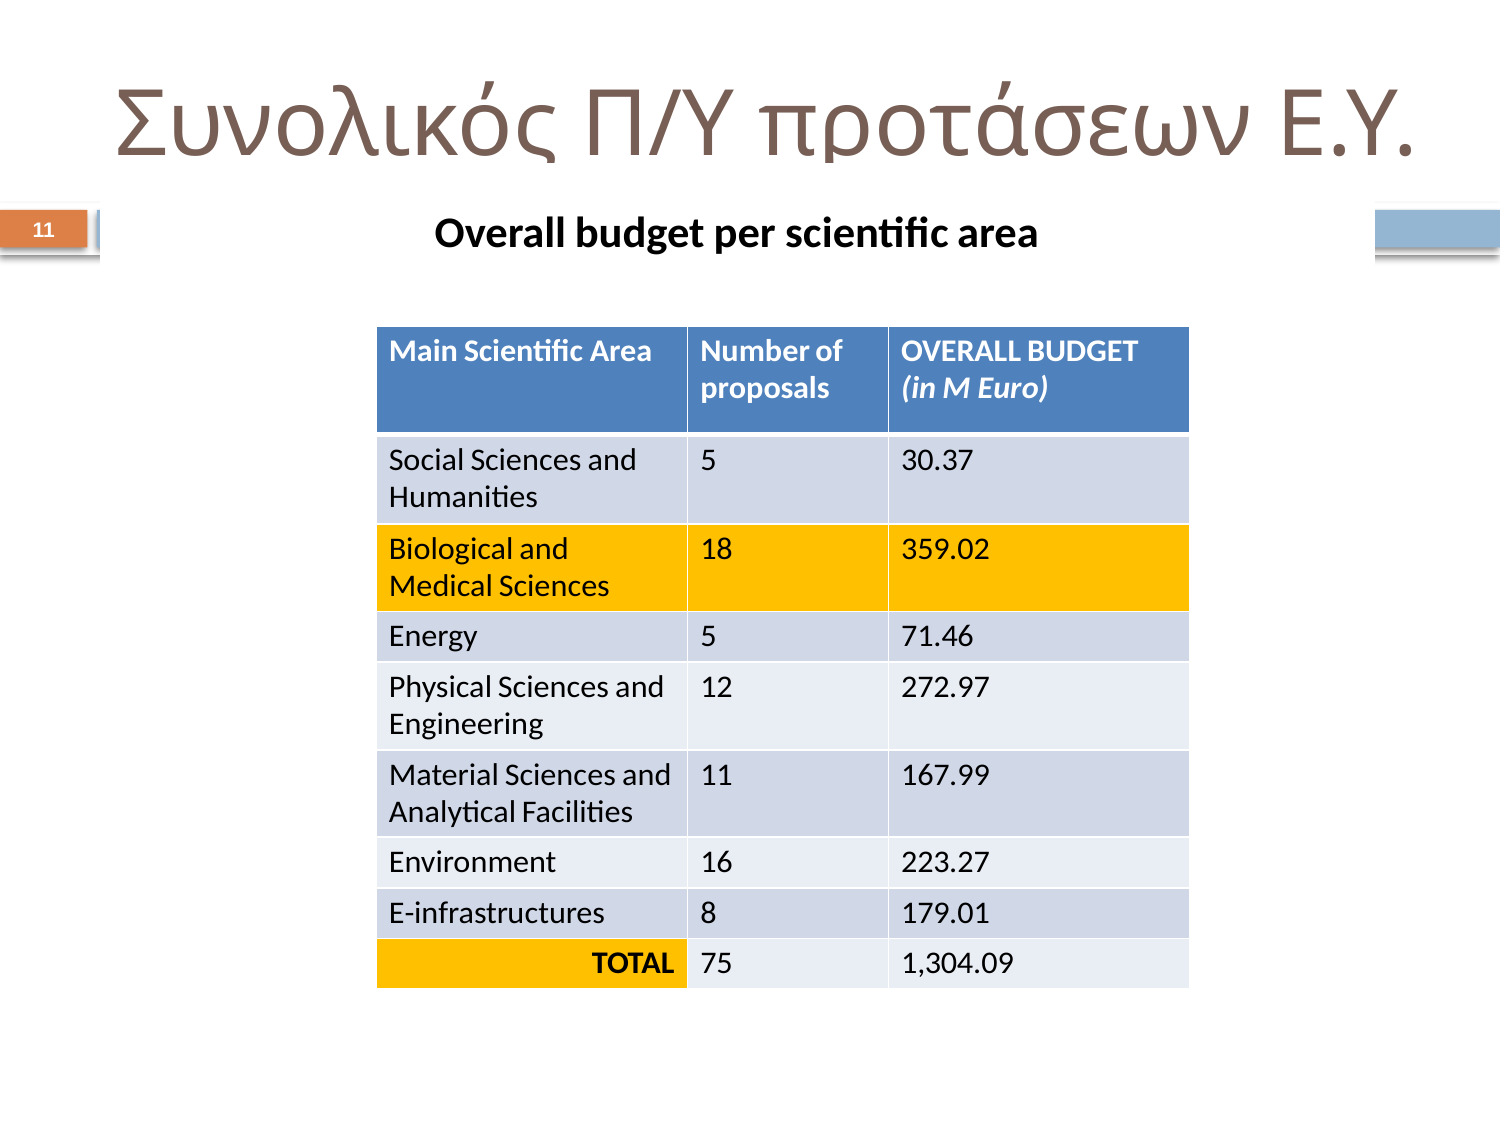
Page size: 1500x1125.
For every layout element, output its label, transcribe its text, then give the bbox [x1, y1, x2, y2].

slide_number 11 [0, 208, 88, 249]
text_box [99, 162, 1376, 1101]
title Συνολικός Π/Υ προτάσεων Ε.Υ. [100, 37, 1439, 201]
